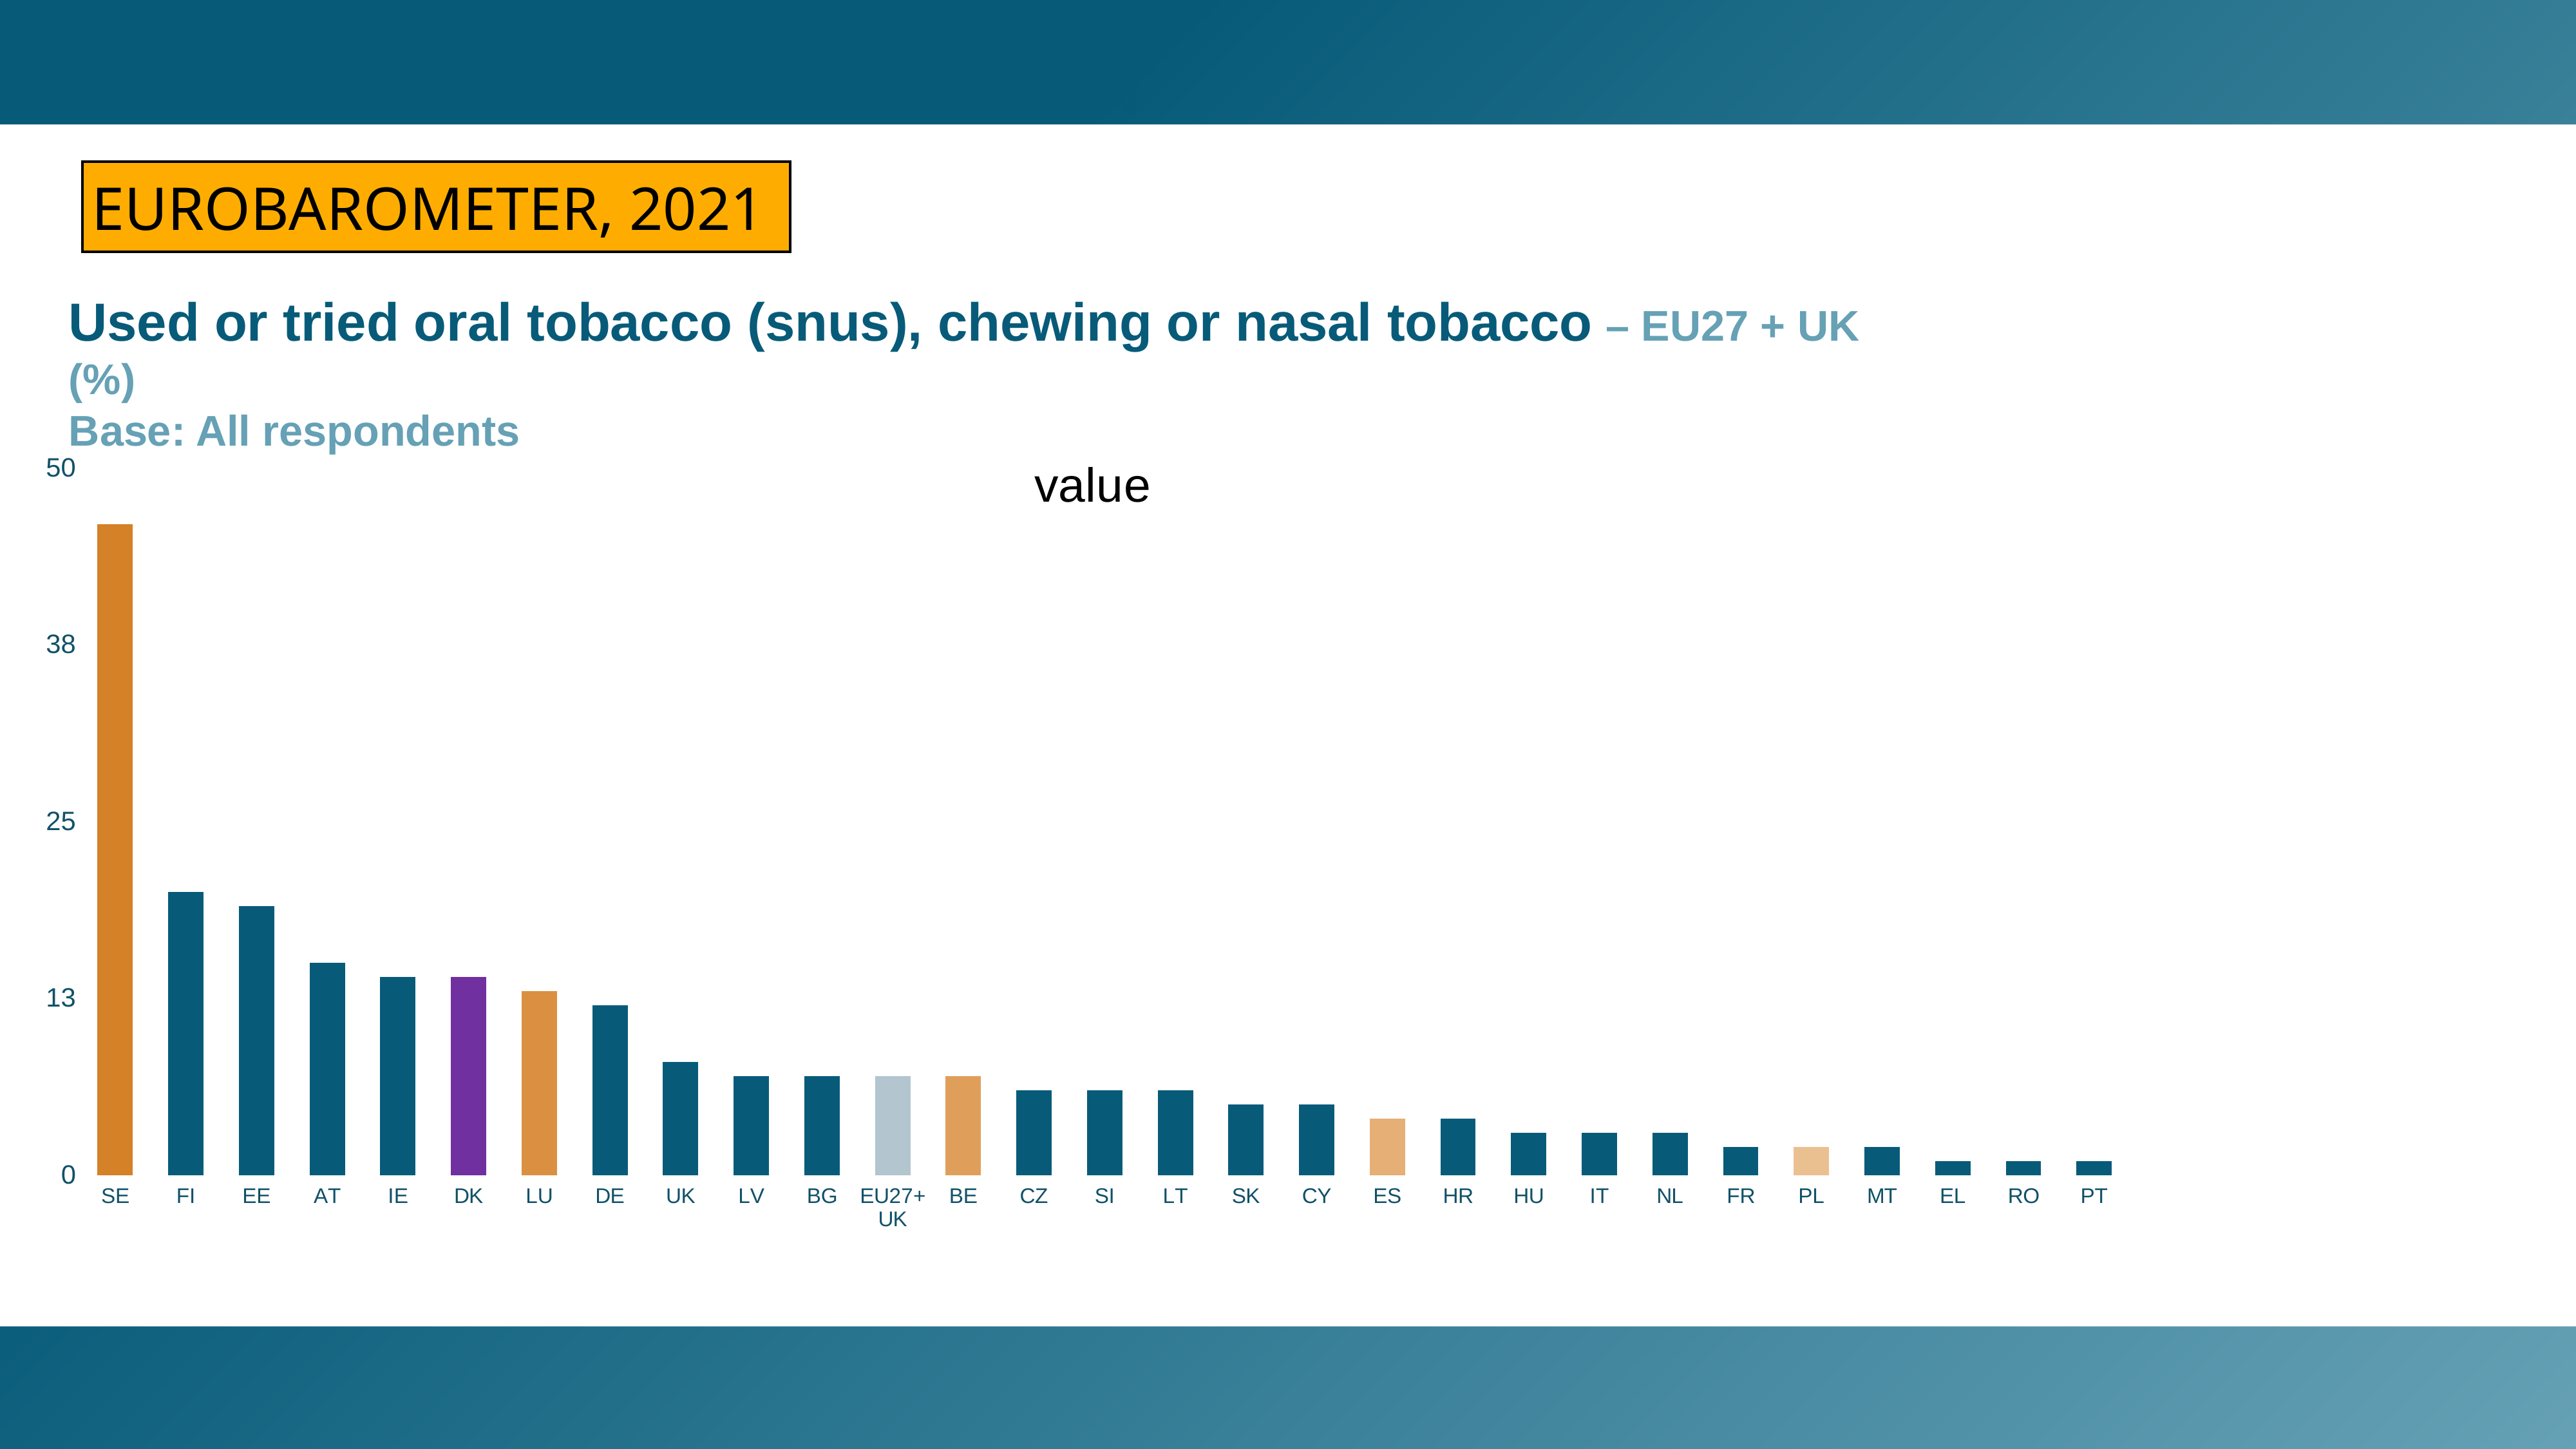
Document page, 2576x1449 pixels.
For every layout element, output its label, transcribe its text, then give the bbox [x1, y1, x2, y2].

text_box Used or tried oral tobacco (snus), chewing or nasal tobacco – EU27 + UK (%) Base: All respondents [59, 277, 1872, 444]
text_box EUROBAROMETER, 2021 [82, 161, 790, 252]
chart [26, 444, 2141, 1231]
title Ex-smokers eu28 – men & women [144, 46, 2576, 139]
